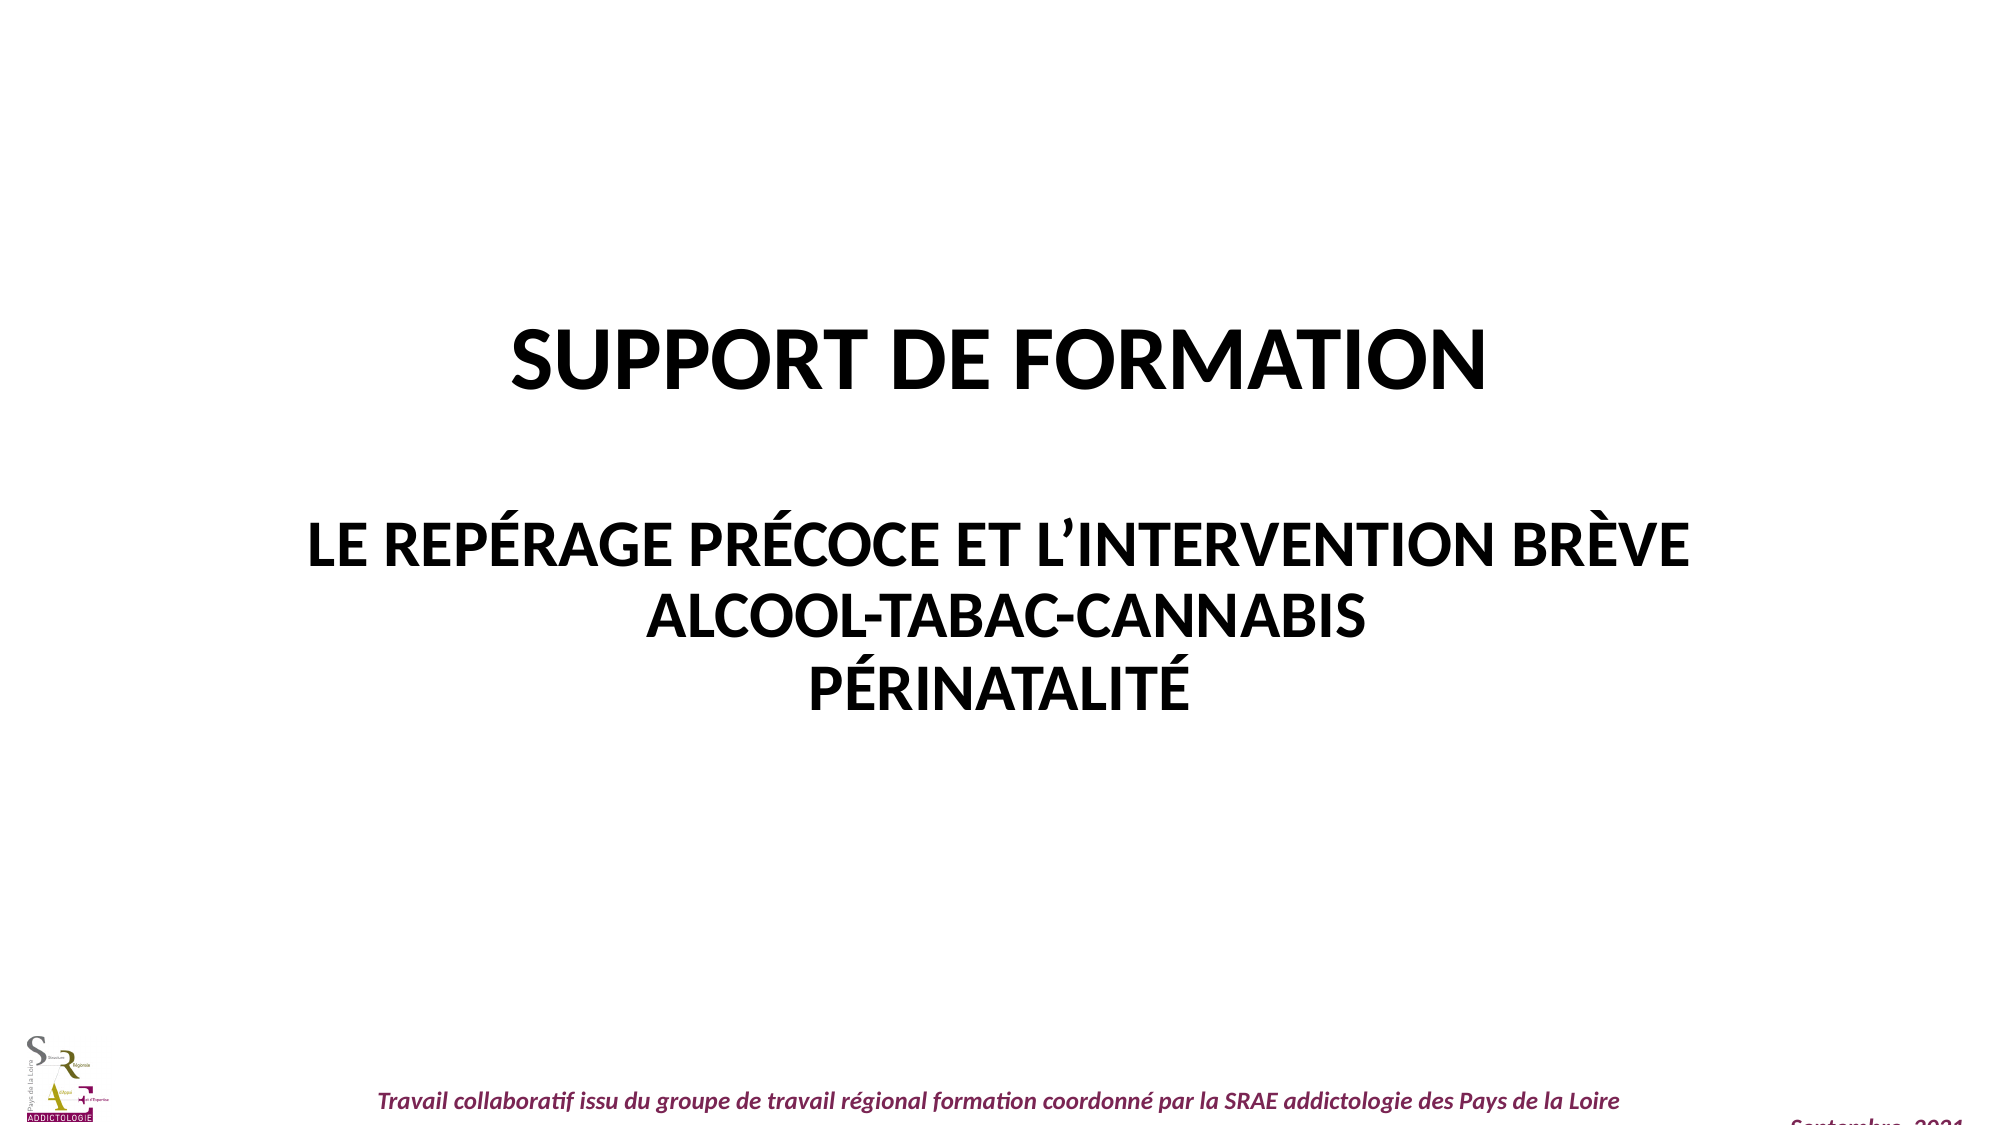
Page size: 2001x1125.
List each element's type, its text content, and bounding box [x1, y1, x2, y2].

picture [27, 1036, 112, 1122]
text_box Support de Formation Le repérage précoce et l’intervention brève Alcool-tabac-cannabis Périnatalité [55, 193, 1945, 932]
